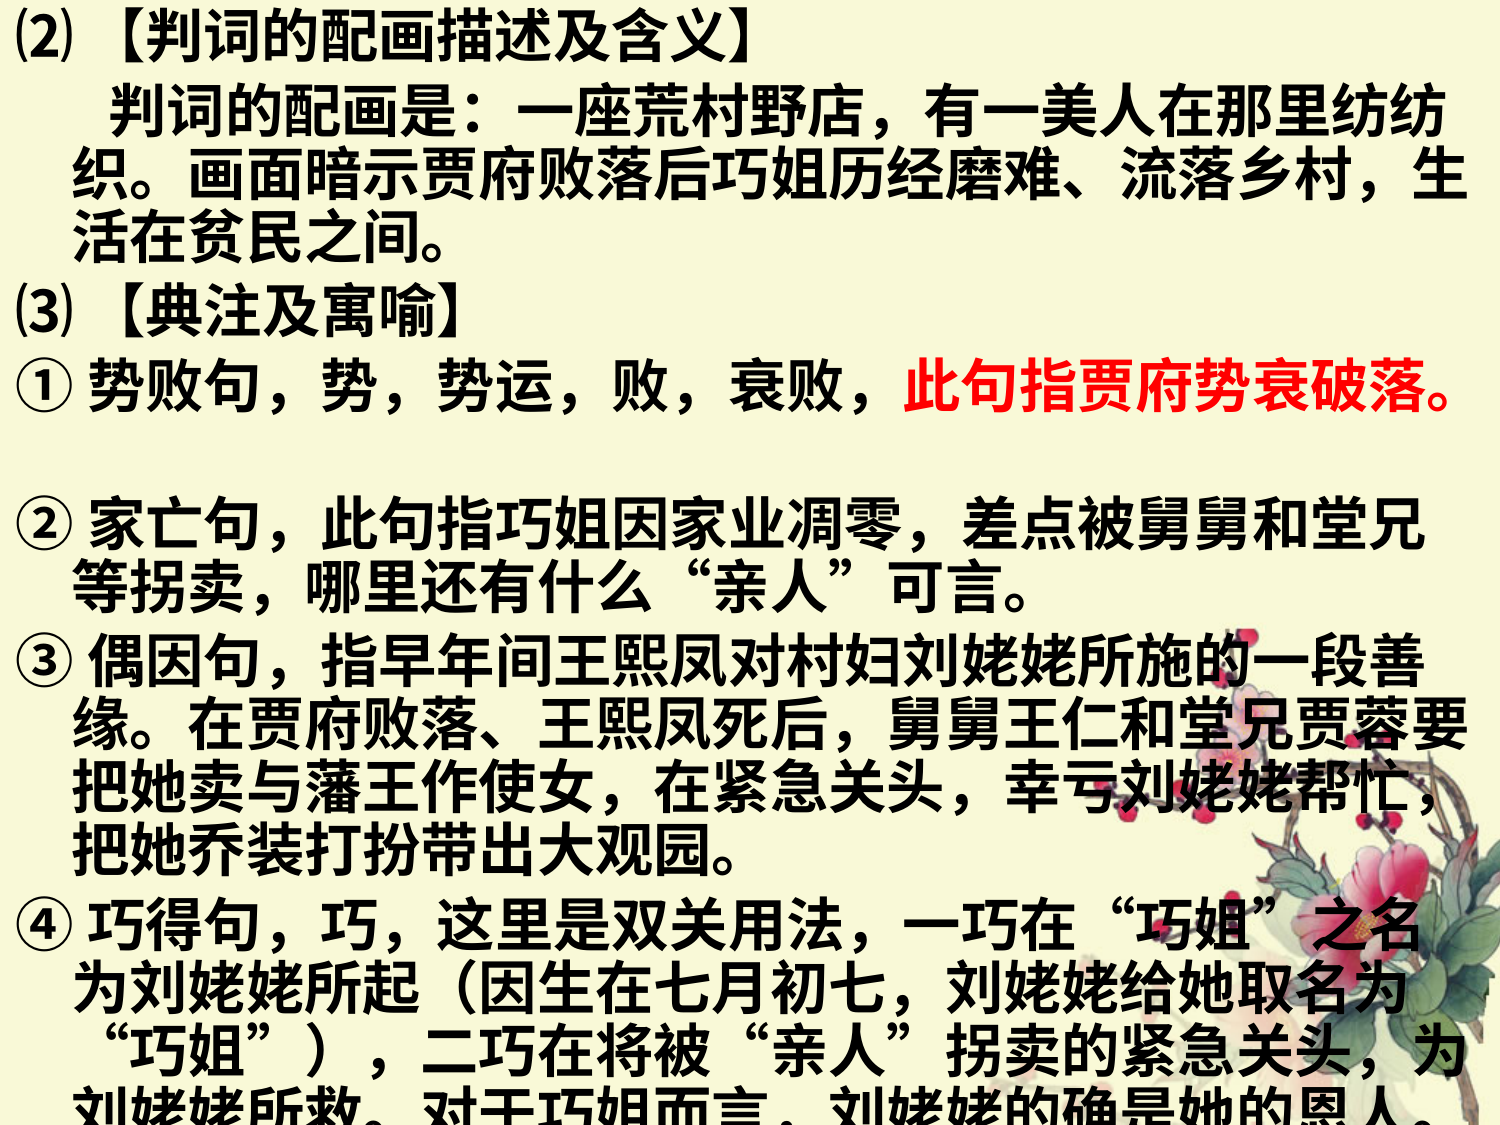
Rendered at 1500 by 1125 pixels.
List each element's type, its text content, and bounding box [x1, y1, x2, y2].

list ⑵【判词的配画描述及含义】 判词的配画是：一座荒村野店，有一美人在那里纺纺织。画面暗示贾府败落后巧姐历经磨难、流落乡村，生活在贫民之间。 ⑶【典注及寓喻】 ①势败句，势，势运，败，衰败，此句指贾府势衰破落。 ②家亡句，此句指巧姐因家业凋零，差点被舅舅和堂兄等拐卖，哪里还有什么“亲人”可言。 ③偶因句，指早年间王熙凤对村妇刘姥姥所施的一段善缘。在贾府败落、王熙凤死后，舅舅王仁和堂兄贾蓉要把她卖与藩王作使女，在紧急关头，幸亏刘姥姥帮忙，把她乔装打扮带出大观园。 ④巧得句，巧，这里是双关用法，一巧在“巧姐”之名为刘姥姥所起（因生在七月初七，刘姥姥给她取名为“巧姐”），二巧在将被“亲人”拐卖的紧急关头，为刘姥姥所救。对于巧姐而言，刘姥姥的确是她的恩人。 [0, 0, 1500, 1125]
